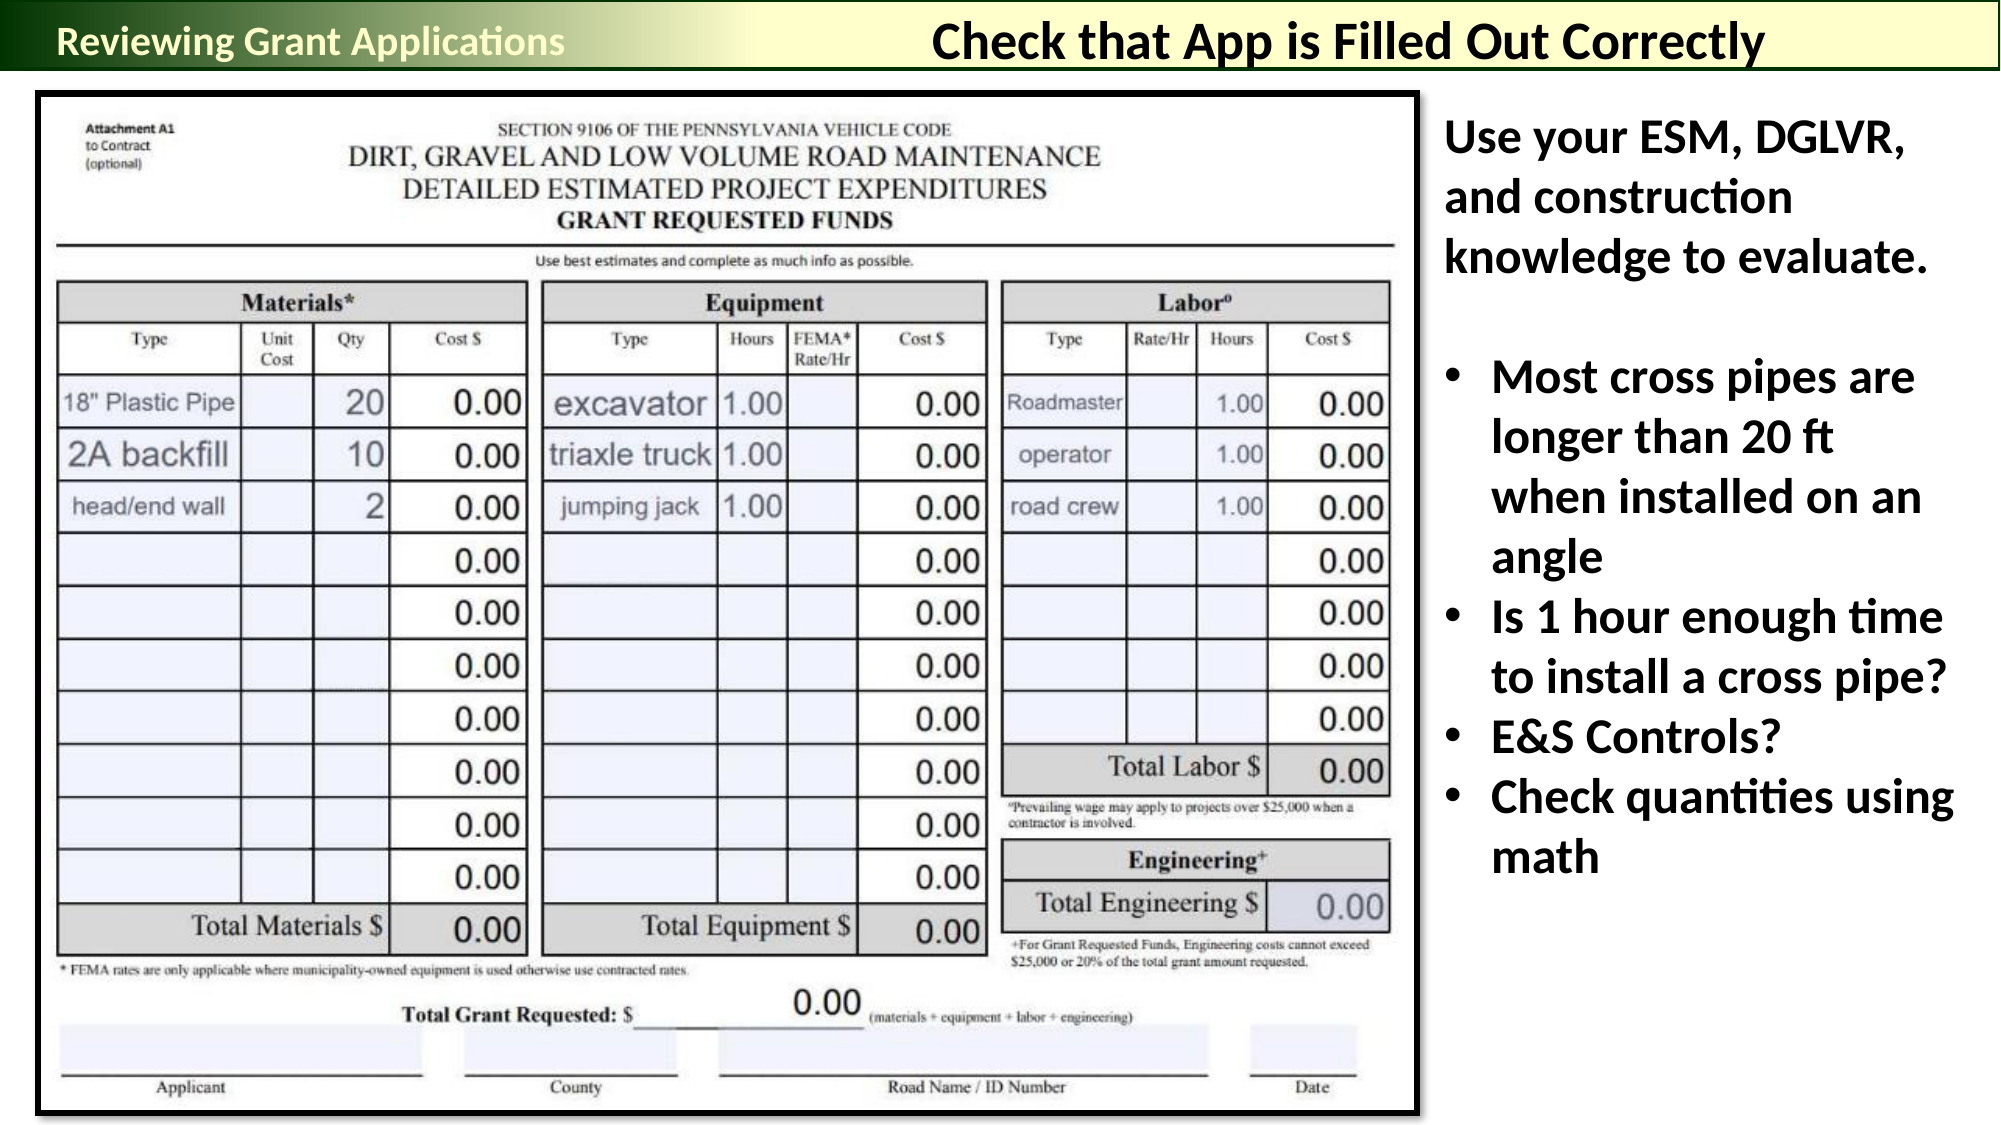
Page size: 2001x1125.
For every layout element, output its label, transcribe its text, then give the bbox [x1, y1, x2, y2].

text_box Reviewing Grant Applications [41, 1, 624, 77]
text_box Use your ESM, DGLVR, and construction knowledge to evaluate. Most cross pipes are longer than 20 ft when installed on an angle Is 1 hour enough time to install a cross pipe? E&S Controls? Check quantities using math [1429, 96, 1972, 952]
picture [41, 96, 1415, 1110]
text_box Check that App is Filled Out Correctly [699, 0, 2000, 75]
